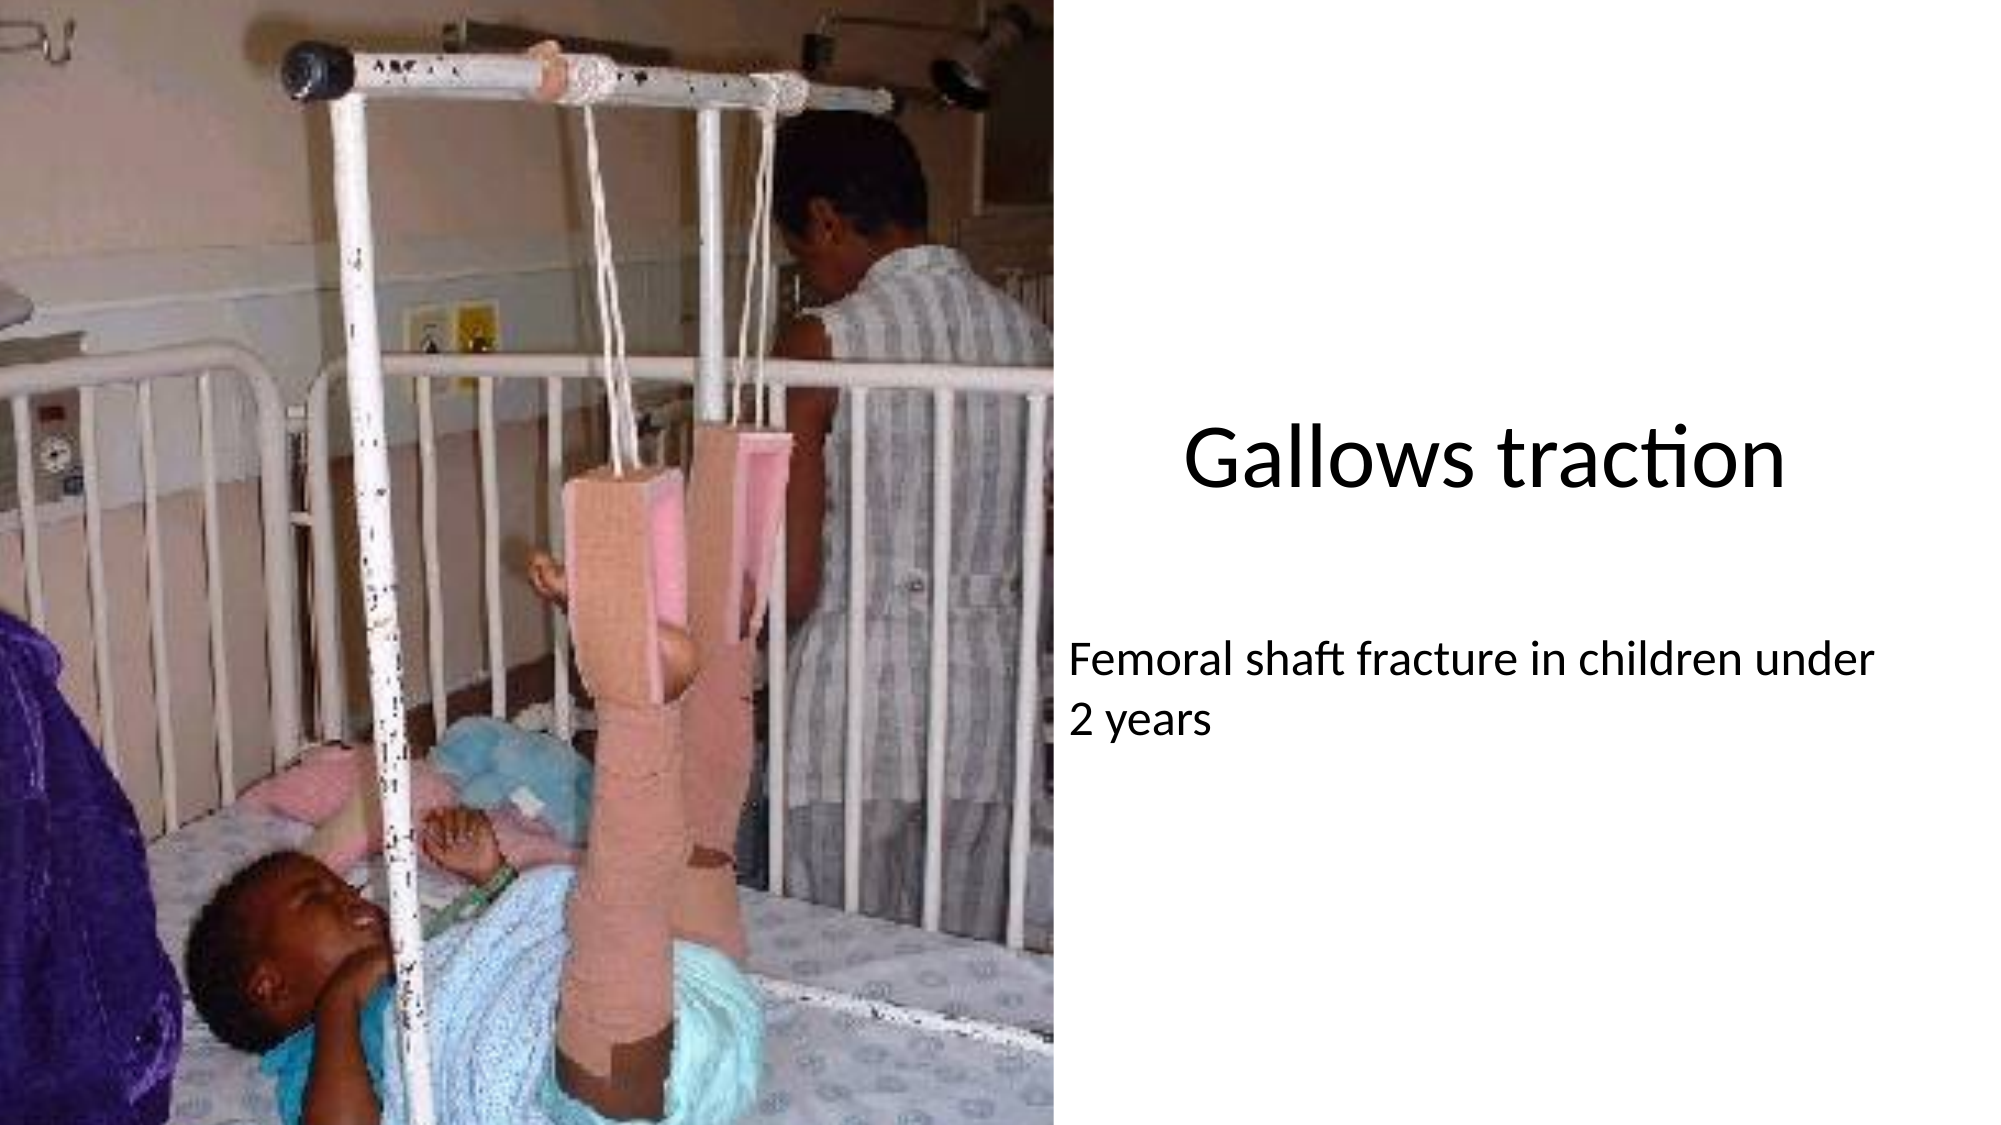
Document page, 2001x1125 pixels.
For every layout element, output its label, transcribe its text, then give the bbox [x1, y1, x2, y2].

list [0, 0, 1054, 1125]
title Gallows traction [1092, 387, 1880, 615]
list Femoral shaft fracture in children under 2 years [1058, 615, 1911, 753]
